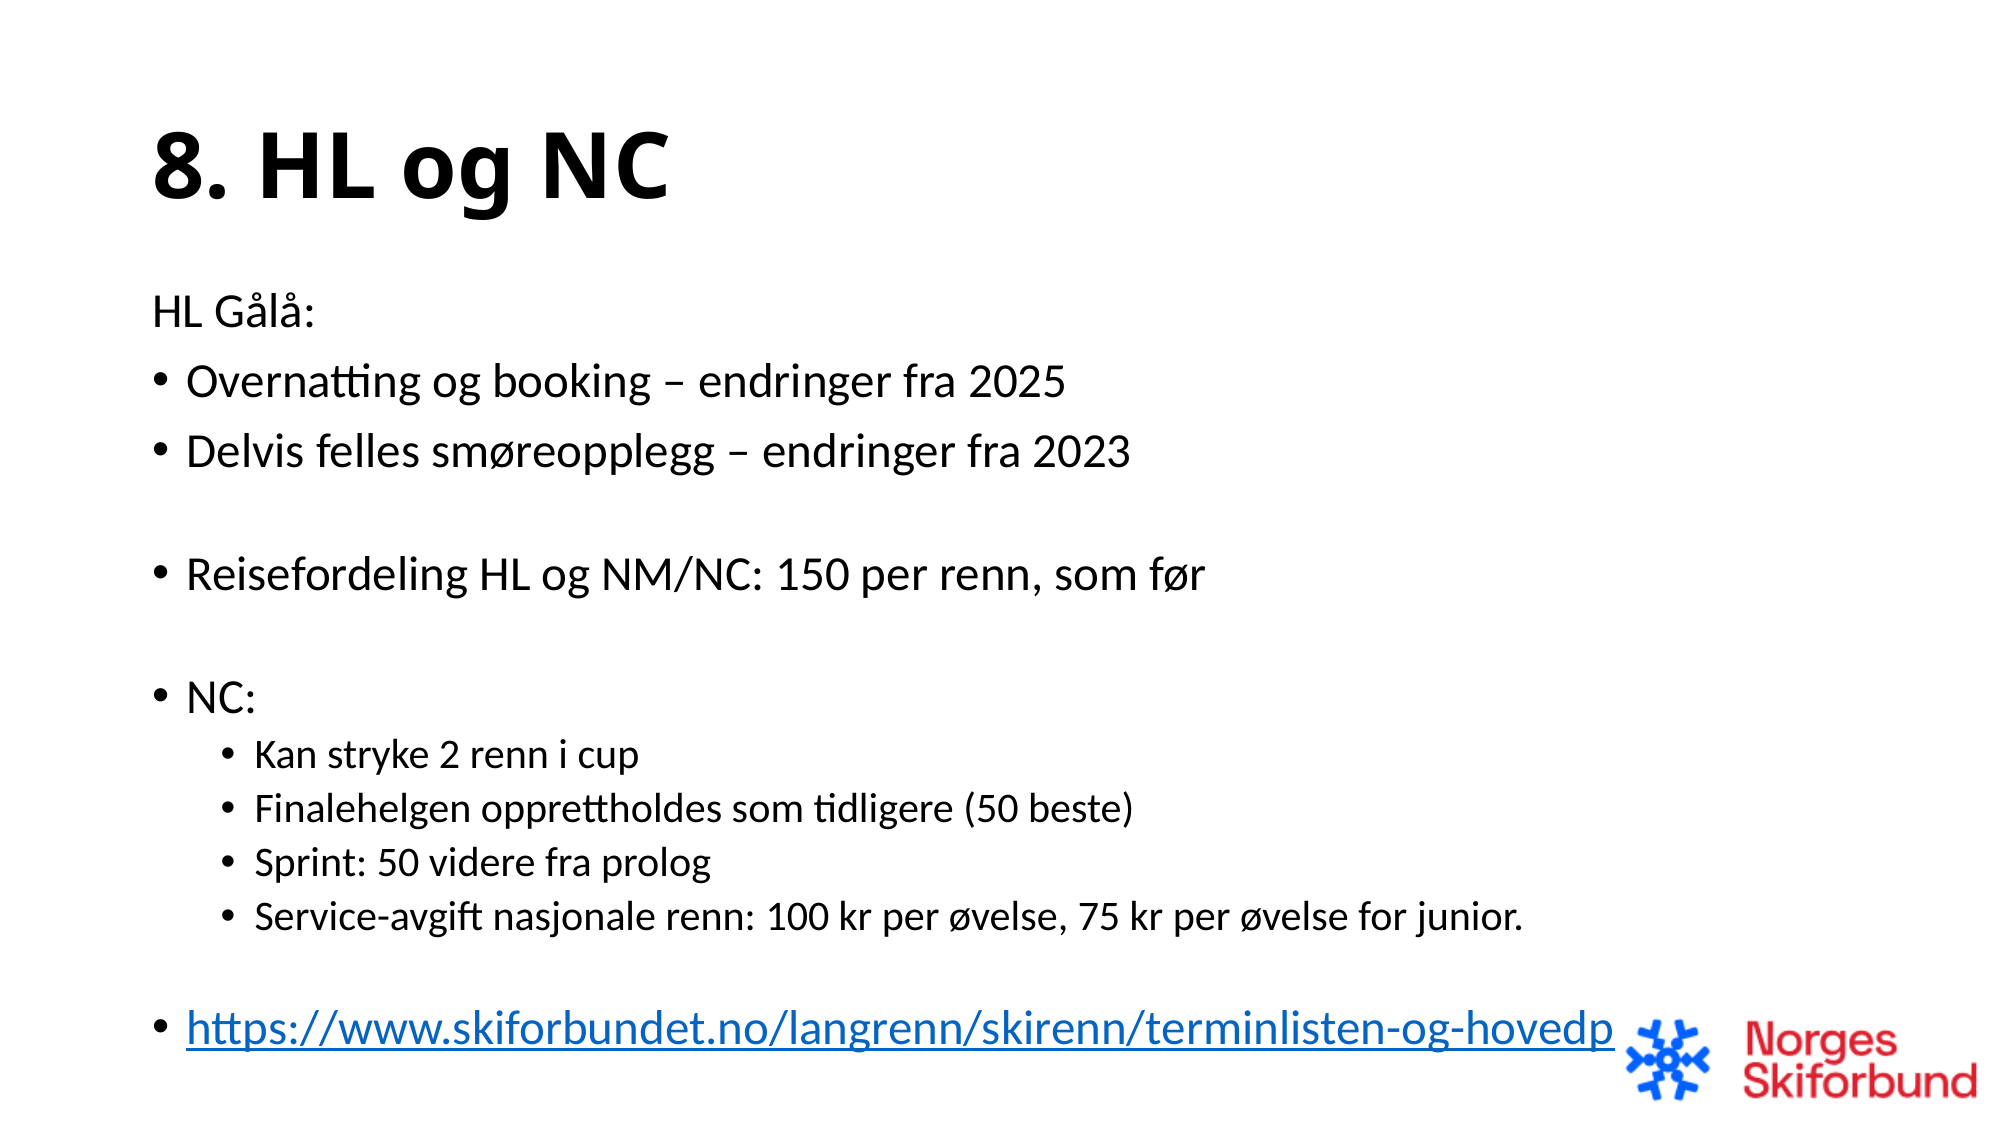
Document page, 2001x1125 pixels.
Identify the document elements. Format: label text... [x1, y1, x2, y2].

list HL Gålå: Overnatting og booking – endringer fra 2025 Delvis felles smøreopplegg – endringer fra 2023 Reisefordeling HL og NM/NC: 150 per renn, som før NC: Kan stryke 2 renn i cup Finalehelgen opprettholdes som tidligere (50 beste) Sprint: 50 videre fra prolog Service-avgift nasjonale renn: 100 kr per øvelse, 75 kr per øvelse for junior. https://www.skiforbundet.no/langrenn/skirenn/terminlisten-og-hovedpunkter/ [137, 277, 1863, 1066]
picture [1615, 1003, 2000, 1125]
title 8. HL og NC [137, 59, 1863, 277]
